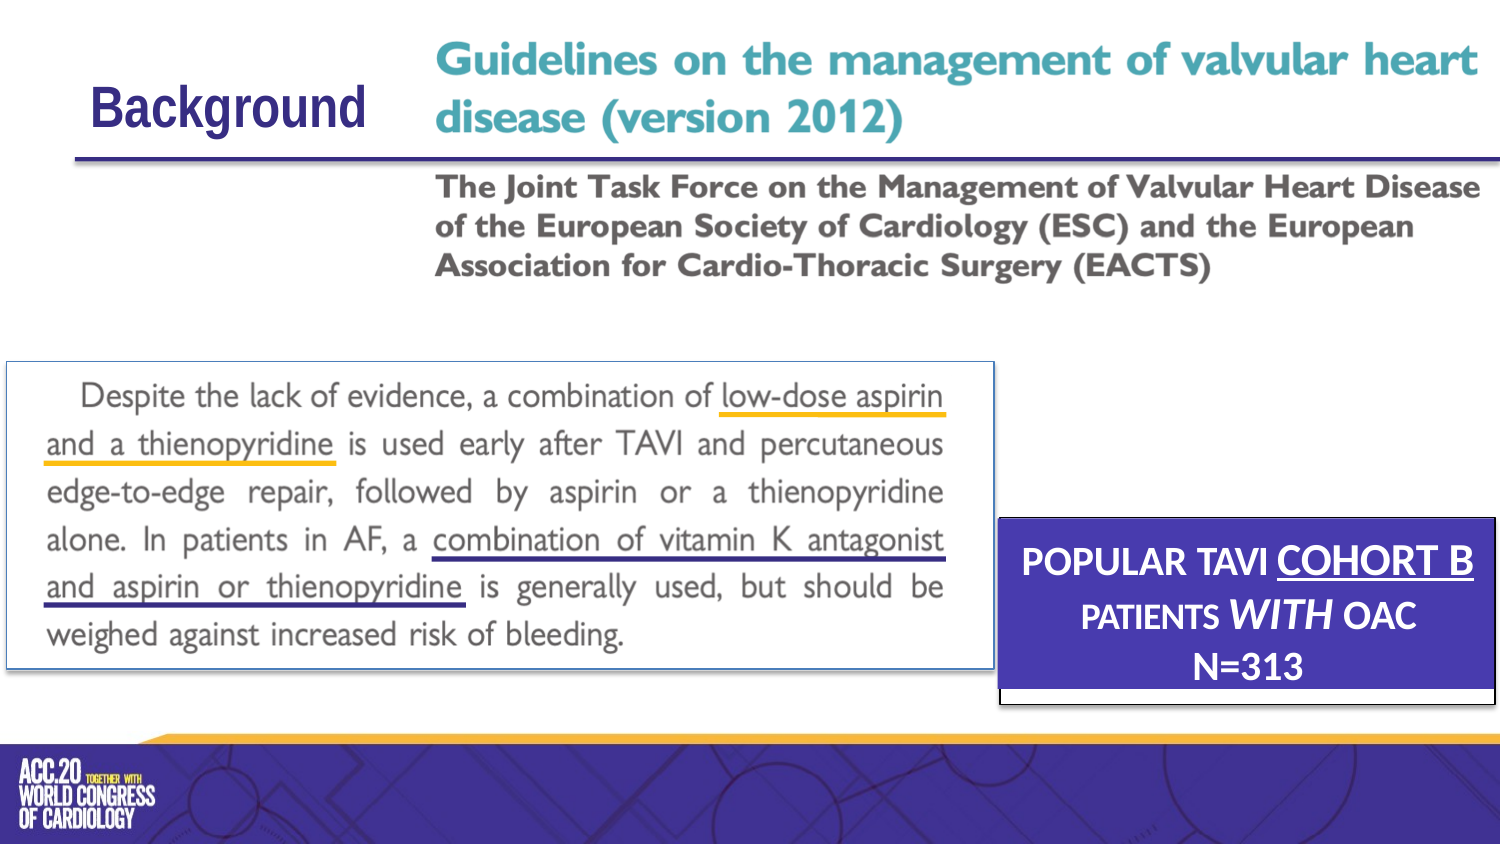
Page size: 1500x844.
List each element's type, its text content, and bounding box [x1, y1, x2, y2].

text_box [0, 357, 1002, 681]
text_box [985, 514, 1500, 727]
picture [0, 731, 1500, 844]
text_box [40, 375, 952, 659]
text_box POPULAR TAVI COHORT B PATIENTS WITH OAC N=313 [997, 518, 1495, 689]
text_box [6, 361, 994, 670]
text_box [999, 689, 1495, 705]
text_box [423, 19, 1500, 155]
picture [67, 153, 1500, 305]
text_box Background [87, 67, 371, 140]
